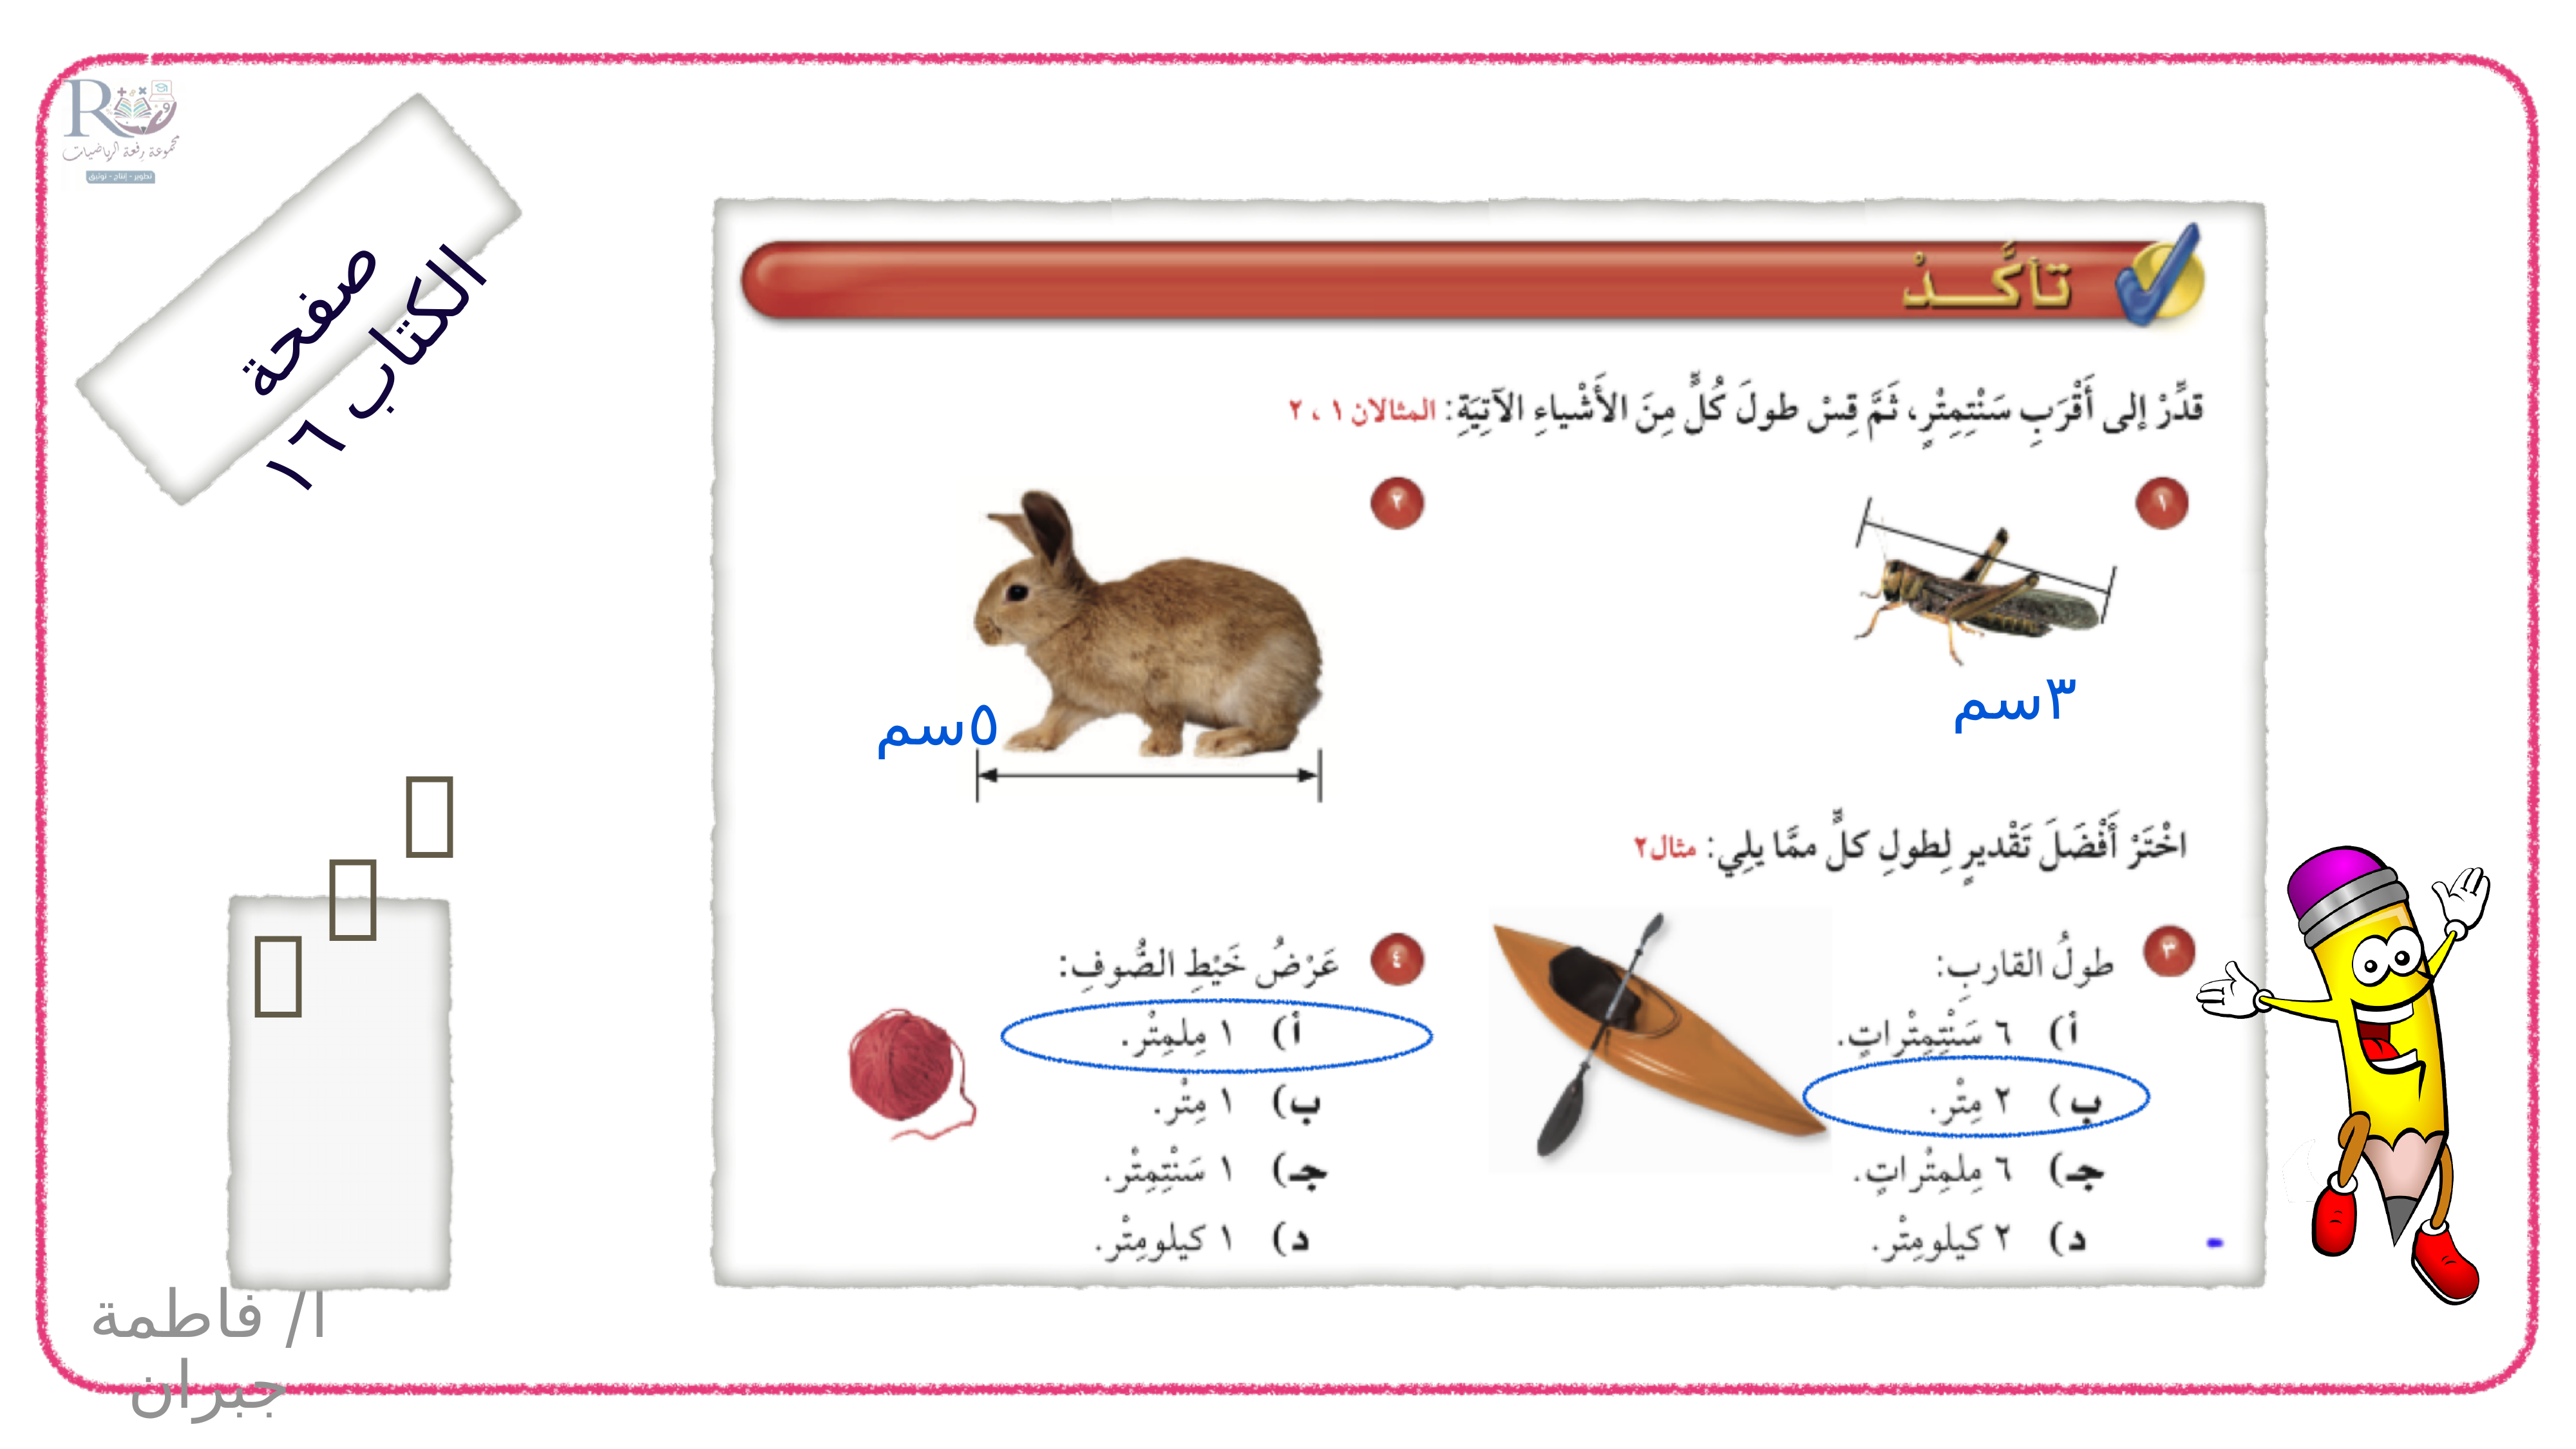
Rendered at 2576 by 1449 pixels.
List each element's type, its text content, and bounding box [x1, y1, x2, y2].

text_box أ/ فاطمة جبران [0, 1274, 419, 1428]
picture [35, 52, 2541, 1397]
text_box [64, 80, 533, 519]
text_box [186, 739, 522, 1296]
